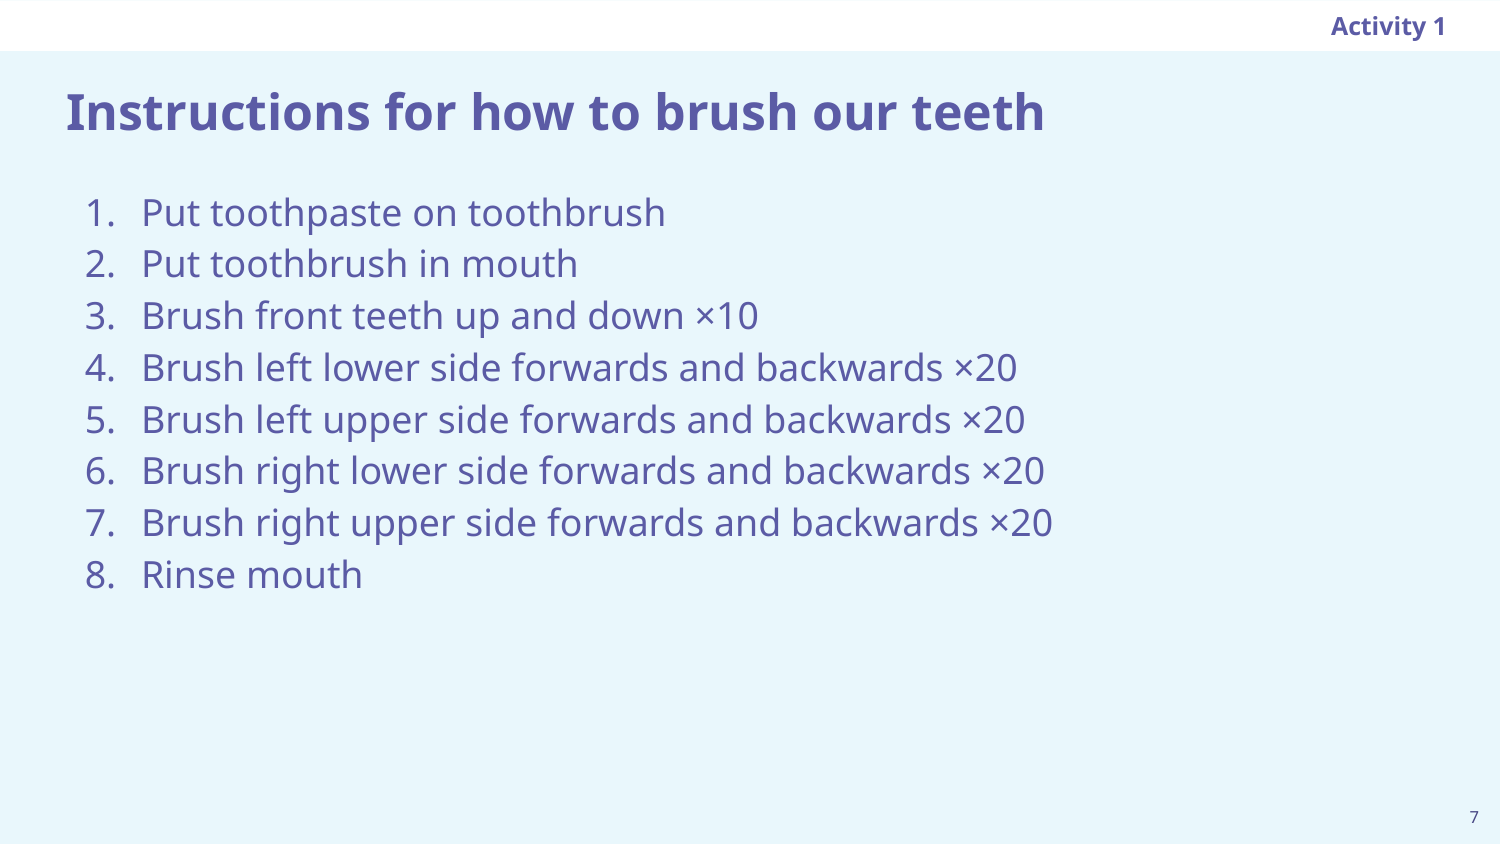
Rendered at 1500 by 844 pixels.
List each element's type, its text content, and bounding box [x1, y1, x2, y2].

title Instructions for how to brush our teeth [51, 52, 1449, 169]
list Put toothpaste on toothbrush Put toothbrush in mouth Brush front teeth up and down ×10 Brush left lower side forwards and backwards ×20 Brush left upper side forwards and backwards ×20 Brush right lower side forwards and backwards ×20 Brush right upper side forwards and backwards ×20 Rinse mouth [51, 169, 1449, 793]
slide_number 7 [1448, 792, 1500, 844]
subtitle Activity 1 [862, 0, 1448, 52]
